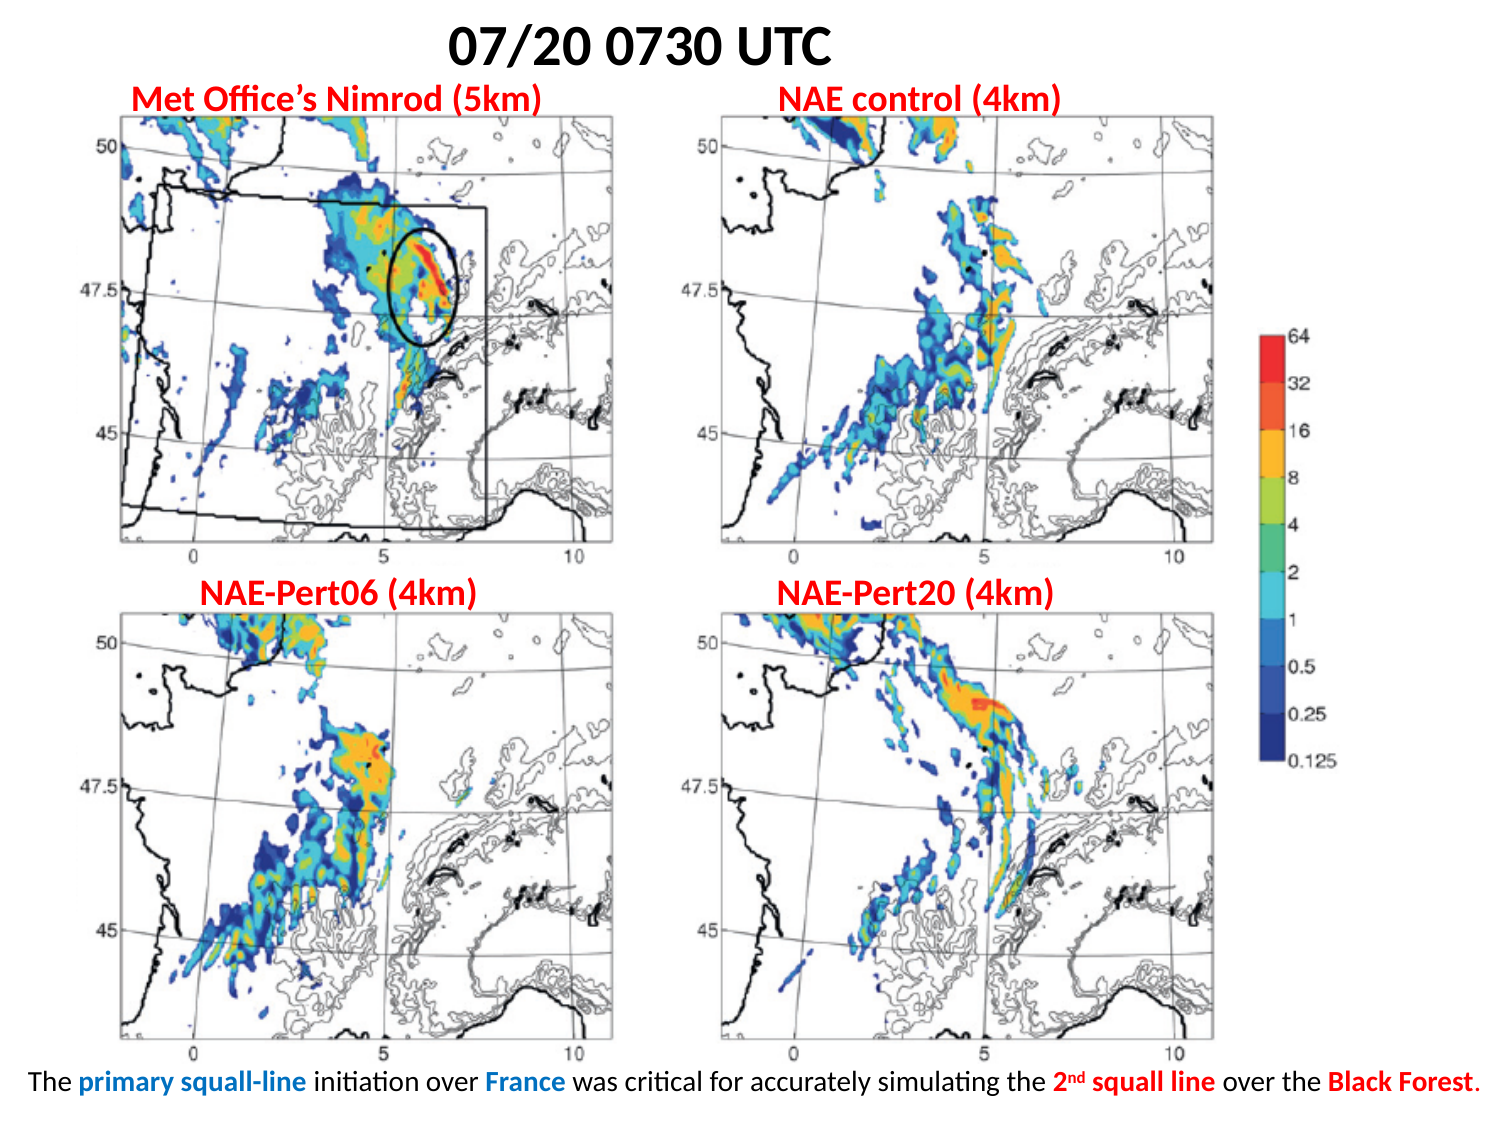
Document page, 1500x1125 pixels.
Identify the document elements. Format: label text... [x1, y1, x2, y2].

picture [76, 609, 617, 1064]
picture [678, 113, 1216, 568]
text_box NAE control (4km) [763, 66, 1078, 112]
text_box The primary squall-line initiation over France was critical for accurately simulating the 2nd squall line over the Black Forest. [13, 1055, 1497, 1105]
text_box NAE-Pert06 (4km) [184, 574, 494, 608]
text_box NAE-Pert20 (4km) [761, 576, 1071, 608]
text_box Met Office’s Nimrod (5km) [116, 66, 559, 111]
picture [678, 609, 1218, 1064]
picture [76, 113, 617, 567]
picture [1257, 325, 1341, 774]
text_box 07/20 0730 UTC [434, 0, 848, 85]
